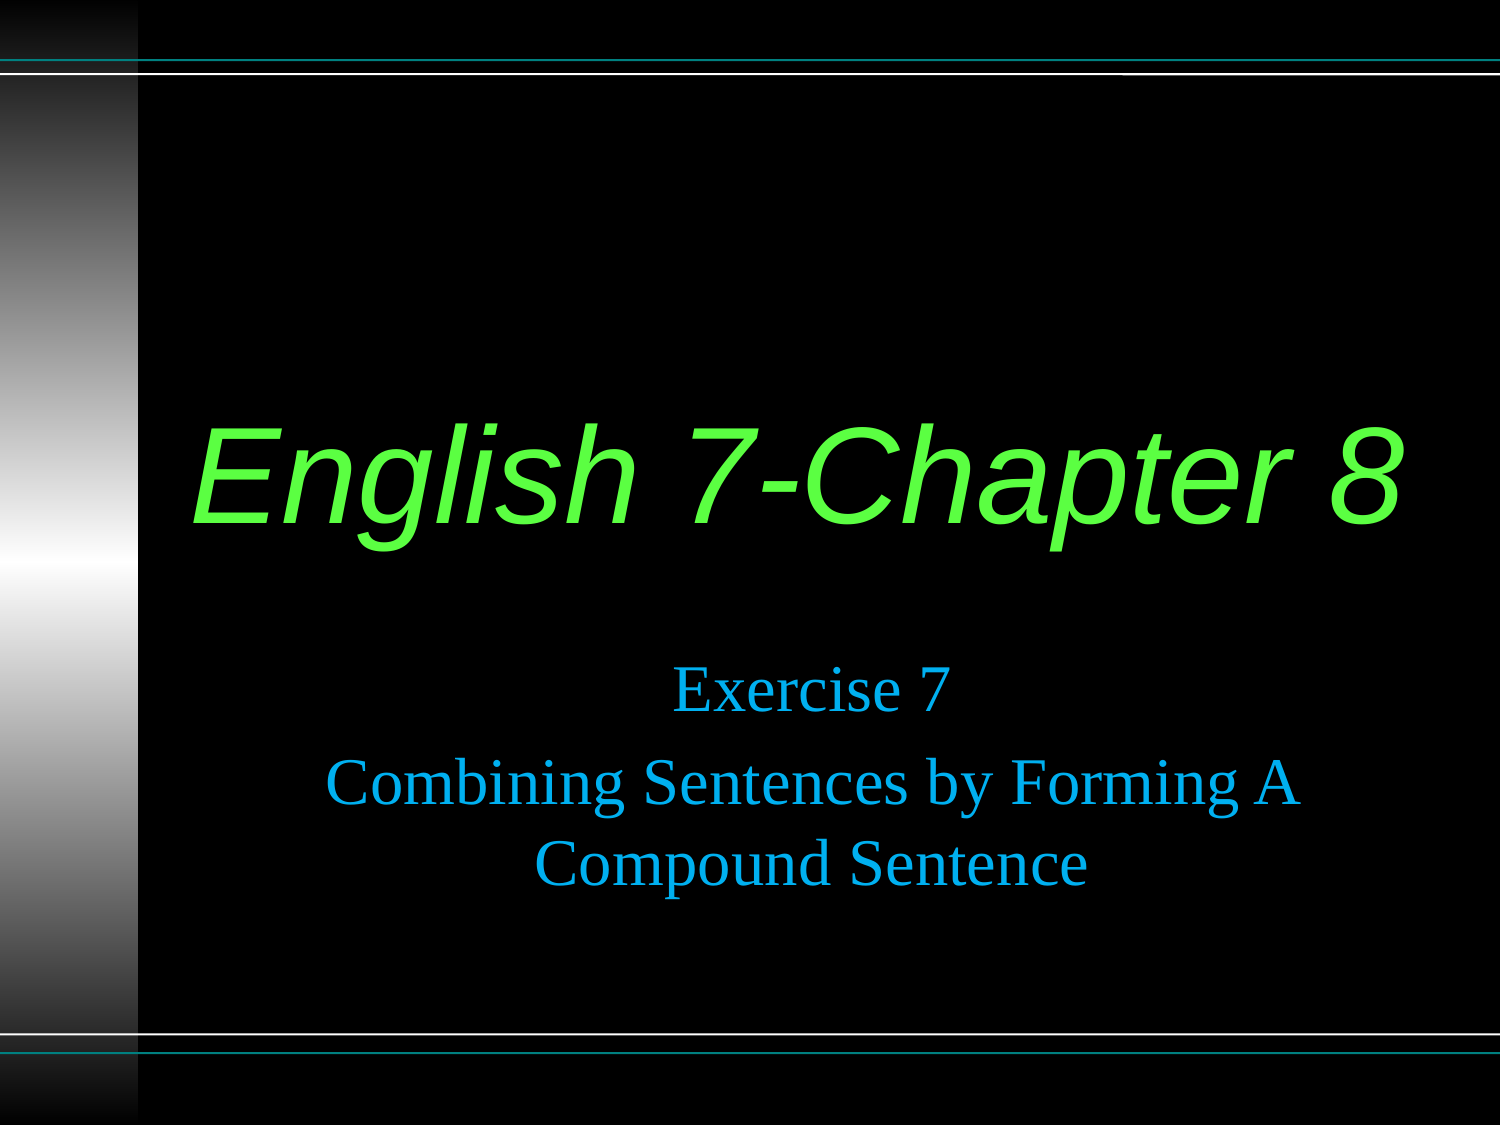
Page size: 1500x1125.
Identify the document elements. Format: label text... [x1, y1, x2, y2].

subtitle Exercise 7 Combining Sentences by Forming A Compound Sentence [287, 637, 1338, 925]
title English 7-Chapter 8 [174, 375, 1450, 563]
